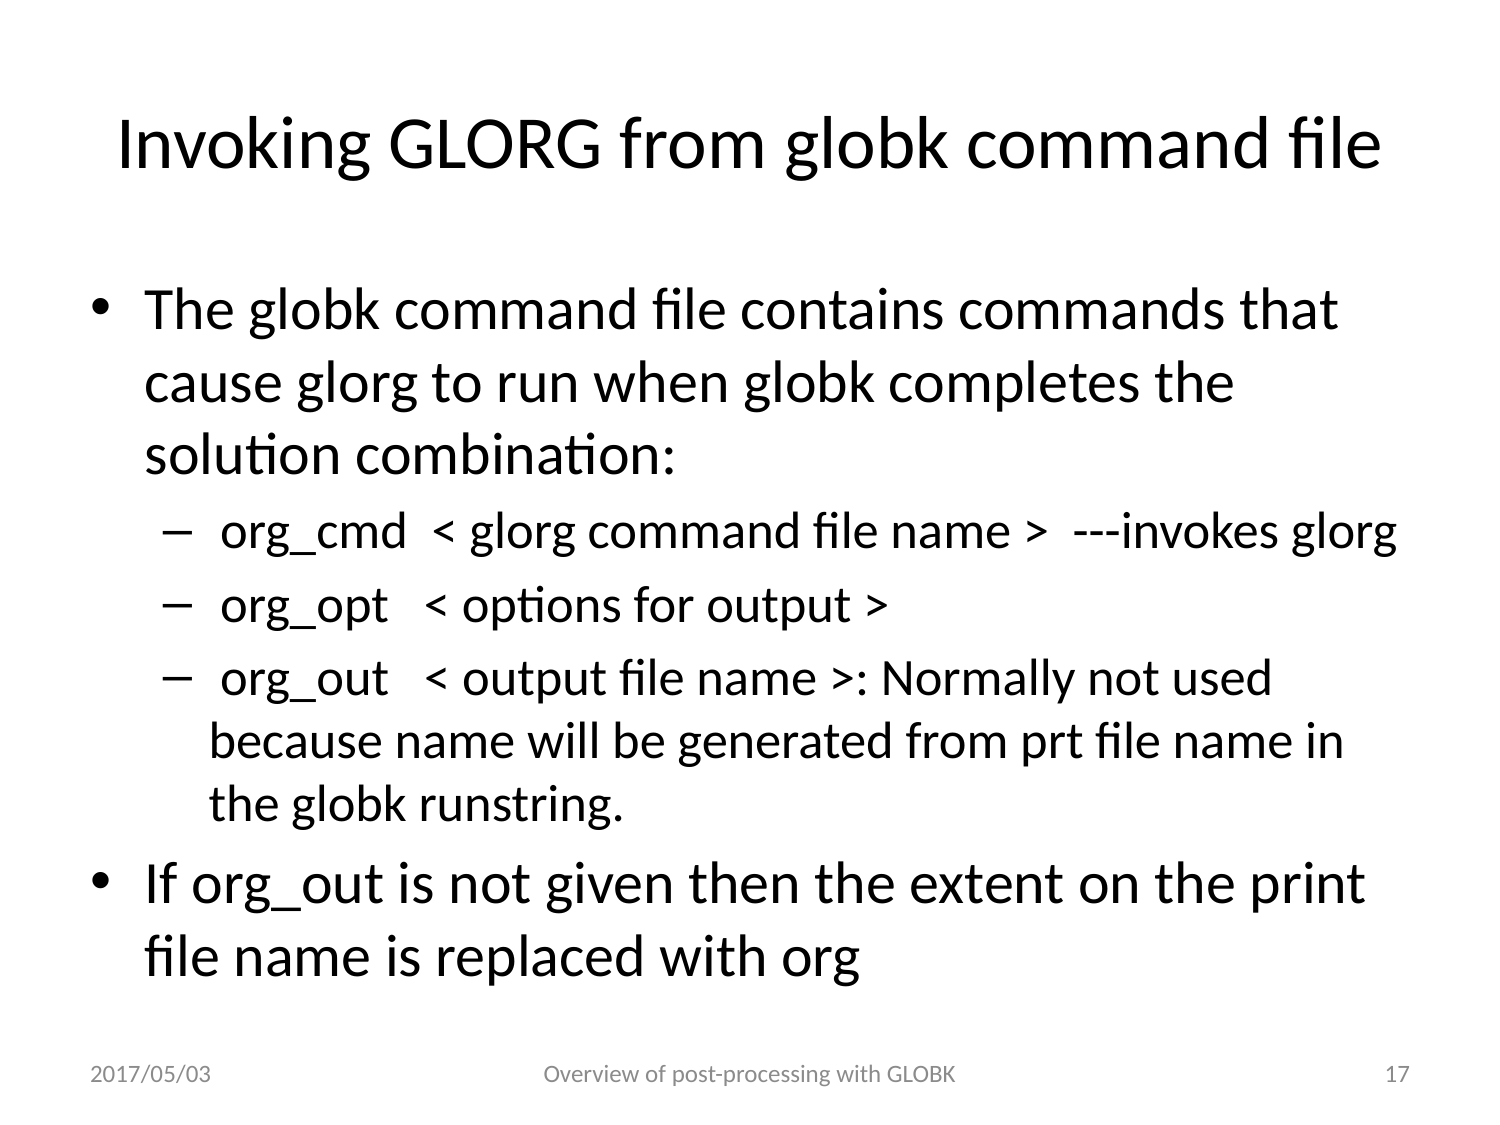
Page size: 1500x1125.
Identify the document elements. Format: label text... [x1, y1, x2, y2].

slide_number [75, 1042, 425, 1103]
title Invoking GLORG from globk command file [75, 45, 1425, 233]
footer Overview of post-processing with GLOBK [512, 1042, 988, 1103]
list The globk command file contains commands that cause glorg to run when globk completes the solution combination: org_cmd < glorg command file name > ---invokes glorg org_opt < options for output > org_out < output file name >: Normally not used because name will be generated from prt file name in the globk runstring. If org_out is not given then the extent on the print file name is replaced with org [75, 262, 1425, 1005]
slide_number 16 [1074, 1042, 1425, 1103]
